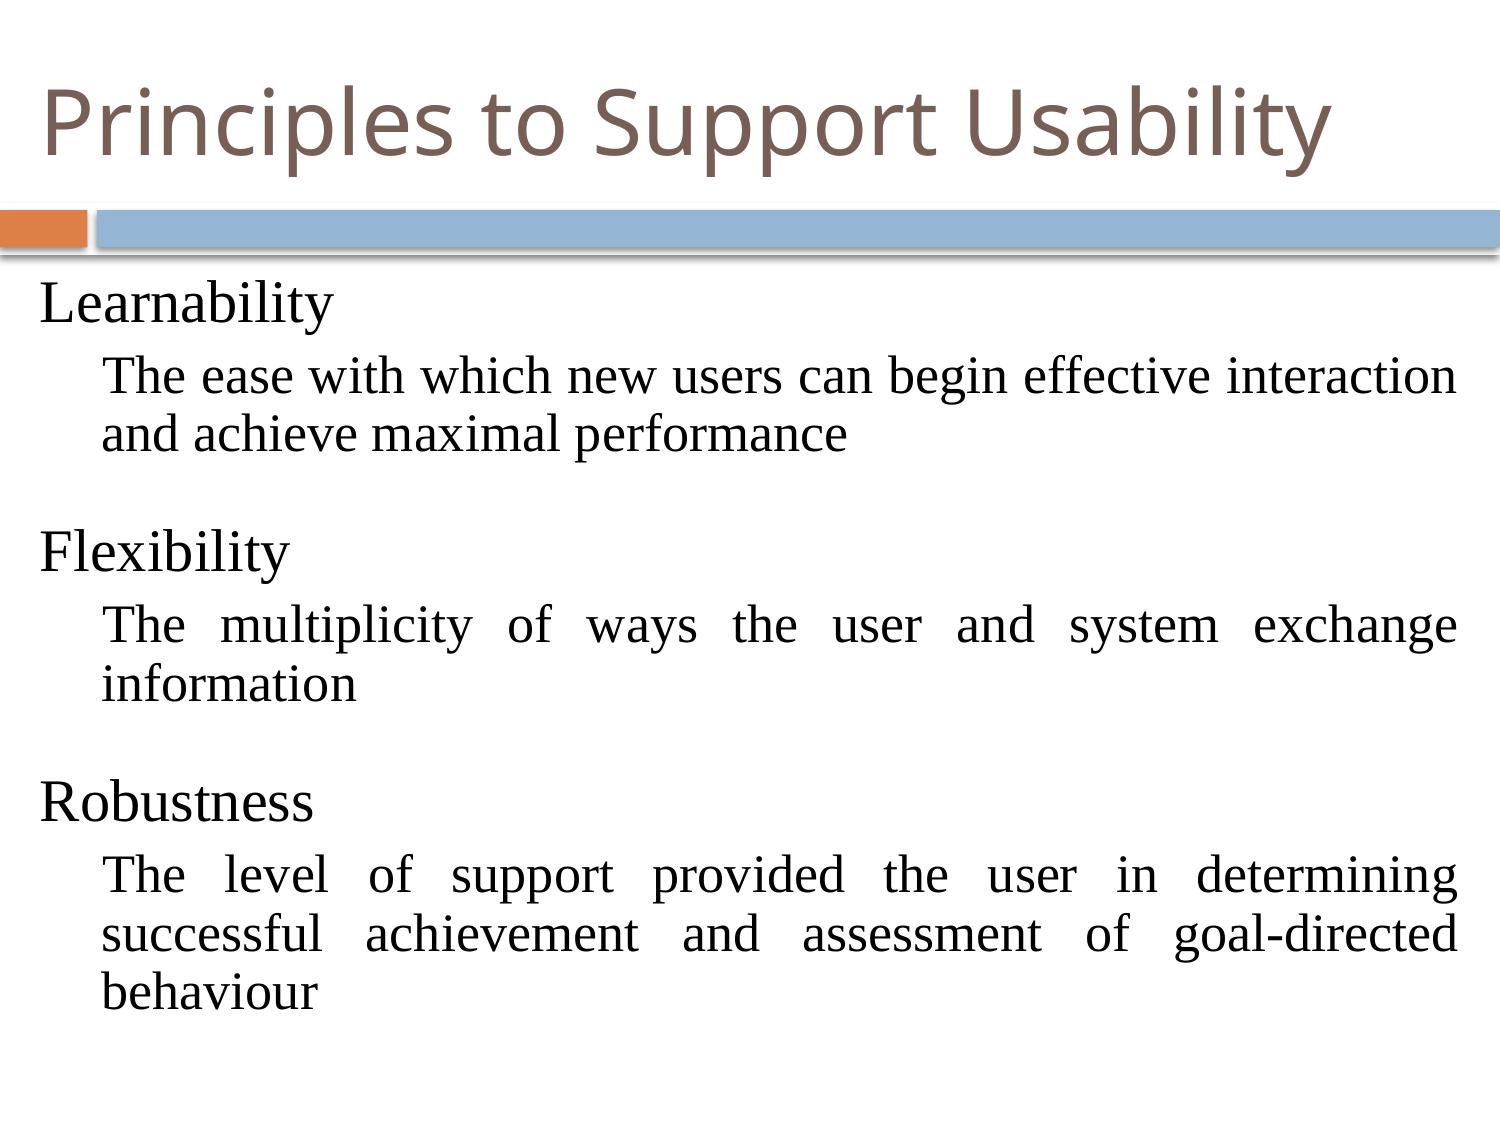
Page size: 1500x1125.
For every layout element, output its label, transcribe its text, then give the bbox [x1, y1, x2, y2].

title Principles to Support Usability [24, 37, 1463, 200]
list Learnability The ease with which new users can begin effective interaction and achieve maximal performance Flexibility The multiplicity of ways the user and system exchange information Robustness The level of support provided the user in determining successful achievement and assessment of goal-directed behaviour [24, 262, 1475, 1100]
